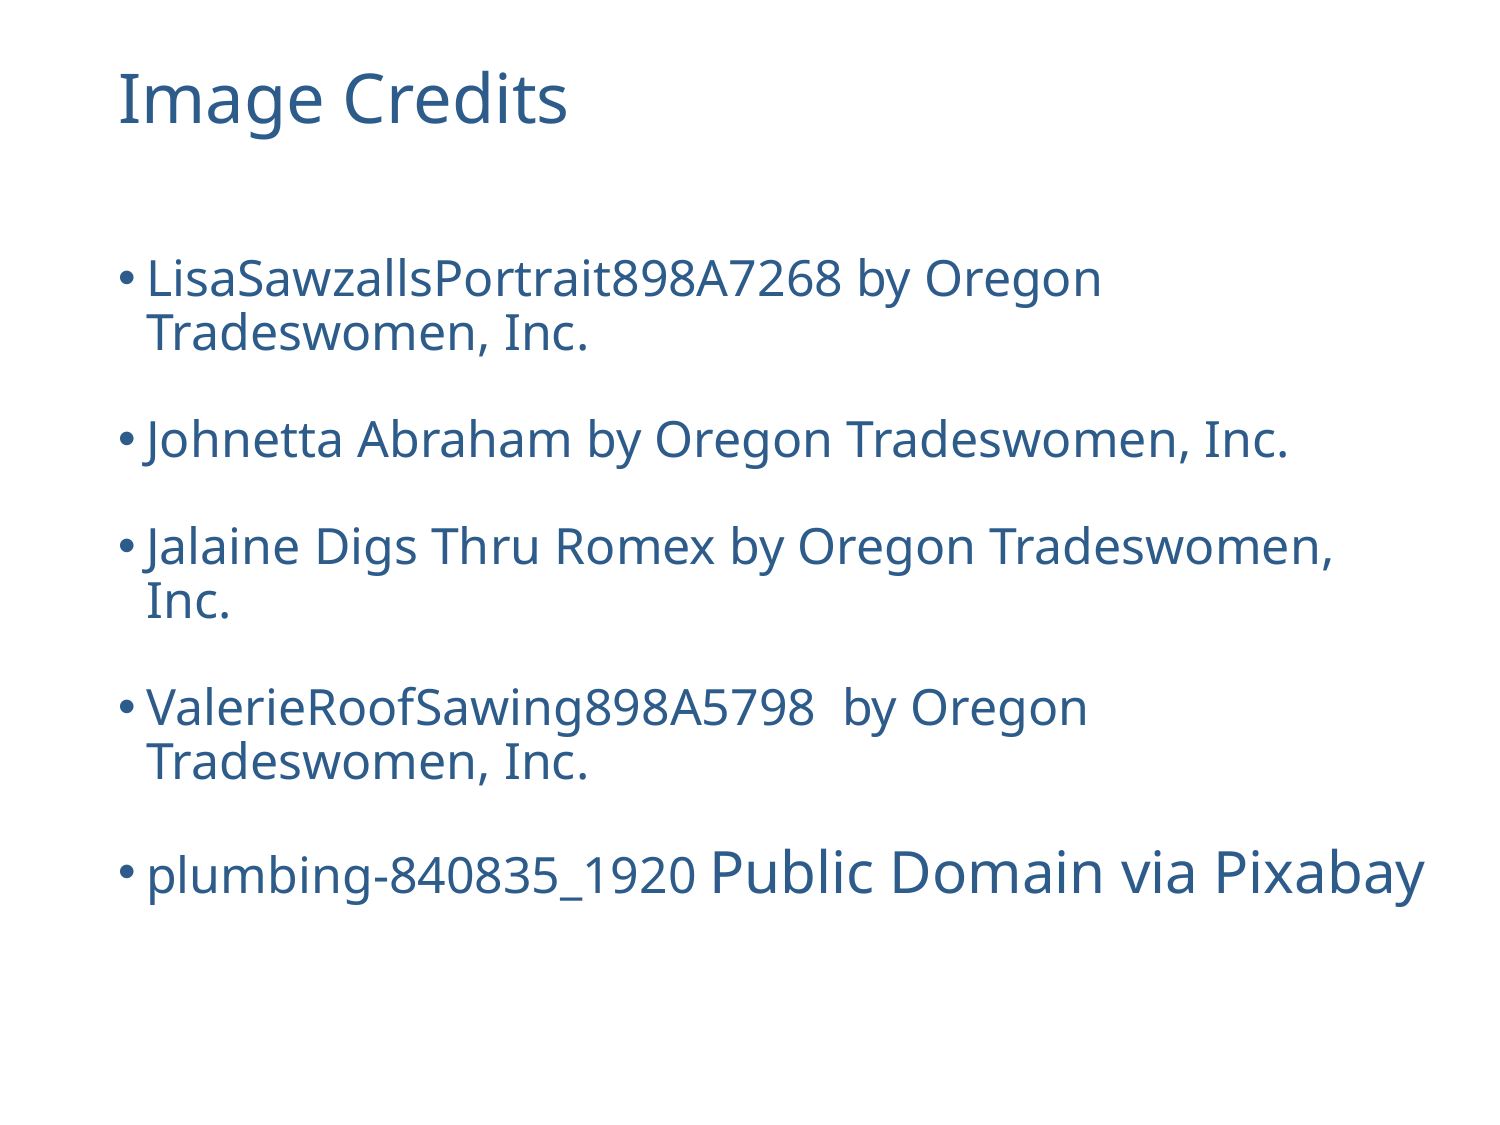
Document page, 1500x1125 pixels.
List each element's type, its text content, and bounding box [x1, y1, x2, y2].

list LisaSawzallsPortrait898A7268 by Oregon Tradeswomen, Inc. Johnetta Abraham by Oregon Tradeswomen, Inc. Jalaine Digs Thru Romex by Oregon Tradeswomen, Inc. ValerieRoofSawing898A5798 by Oregon Tradeswomen, Inc. plumbing-840835_1920 Public Domain via Pixabay [103, 177, 1447, 1091]
title Image Credits [103, 48, 1397, 154]
